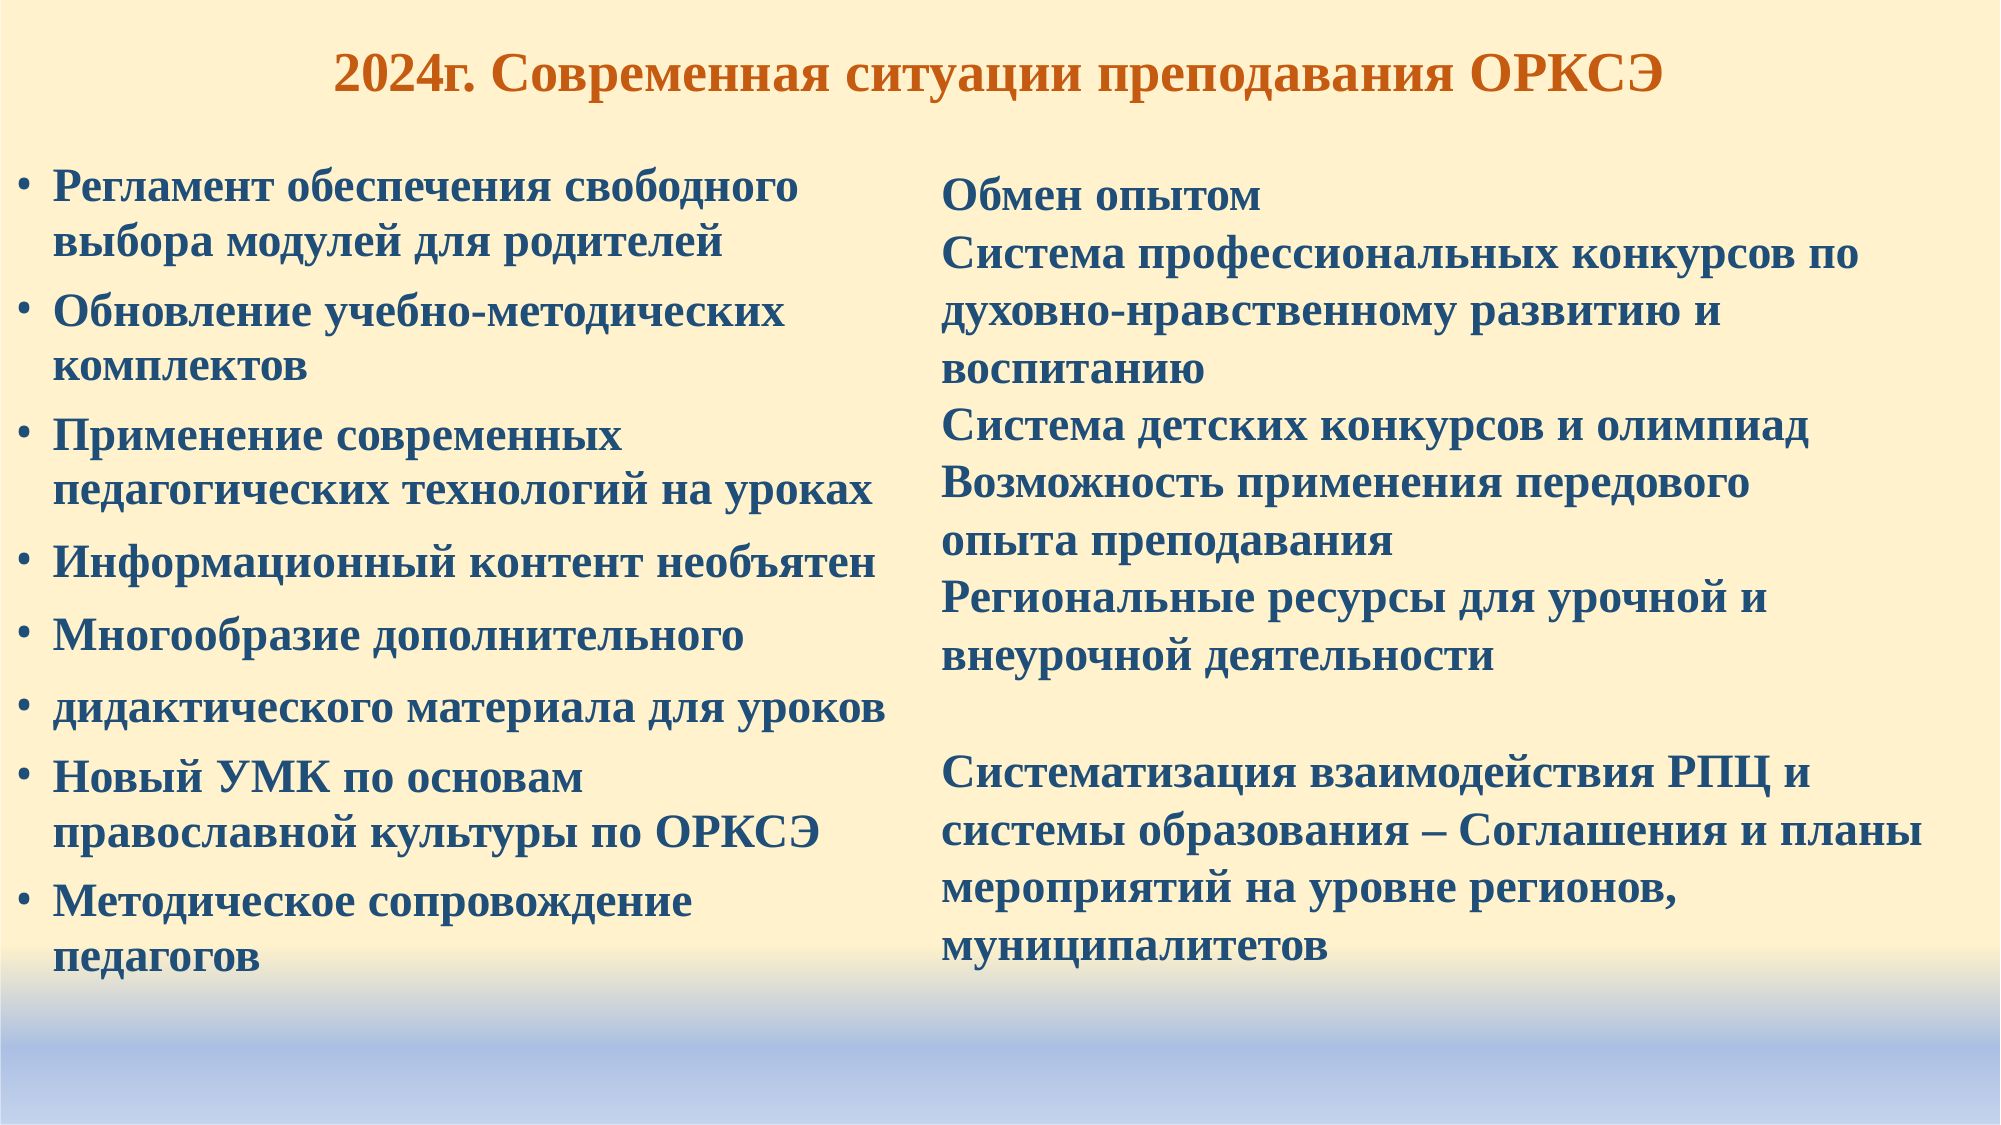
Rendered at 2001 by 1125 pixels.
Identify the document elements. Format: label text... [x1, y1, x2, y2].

title 2024г. Современная ситуации преподавания ОРКСЭ [61, 0, 1939, 223]
picture [0, 0, 2000, 1125]
text_box Обмен опытом Система профессиональных конкурсов по духовно-нравственному развитию и воспитанию Система детских конкурсов и олимпиад Возможность применения передового опыта преподавания Региональные ресурсы для урочной и внеурочной деятельности Систематизация взаимодействия РПЦ и системы образования – Соглашения и планы мероприятий на уровне регионов, муниципалитетов [938, 160, 1927, 970]
text_box Регламент обеспечения свободного выбора модулей для родителей Обновление учебно-методических комплектов Применение современных педагогических технологий на уроках Информационный контент необъятен Многообразие дополнительного дидактического материала для уроков Новый УМК по основам православной культуры по ОРКСЭ Методическое сопровождение педагогов [12, 154, 892, 982]
